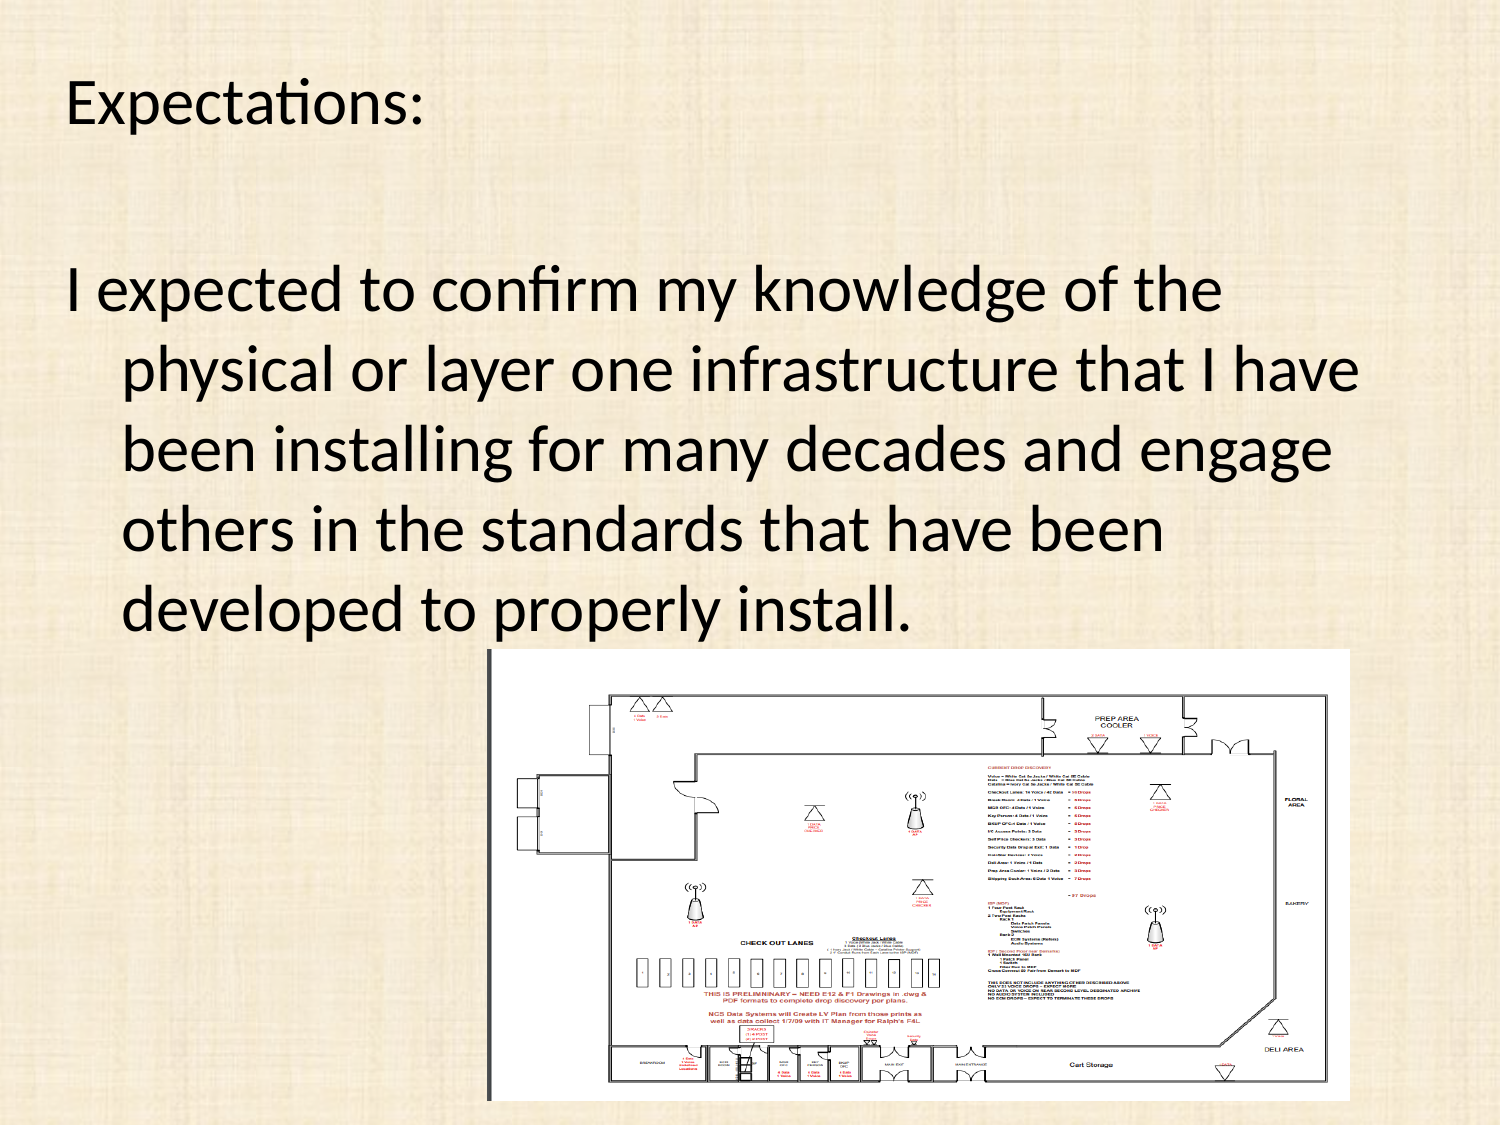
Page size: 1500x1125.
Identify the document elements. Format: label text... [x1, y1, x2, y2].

text_box Expectations: I expected to confirm my knowledge of the physical or layer one infrastructure that I have been installing for many decades and engage others in the standards that have been developed to properly install. [49, 49, 1400, 793]
picture [487, 649, 1351, 1102]
